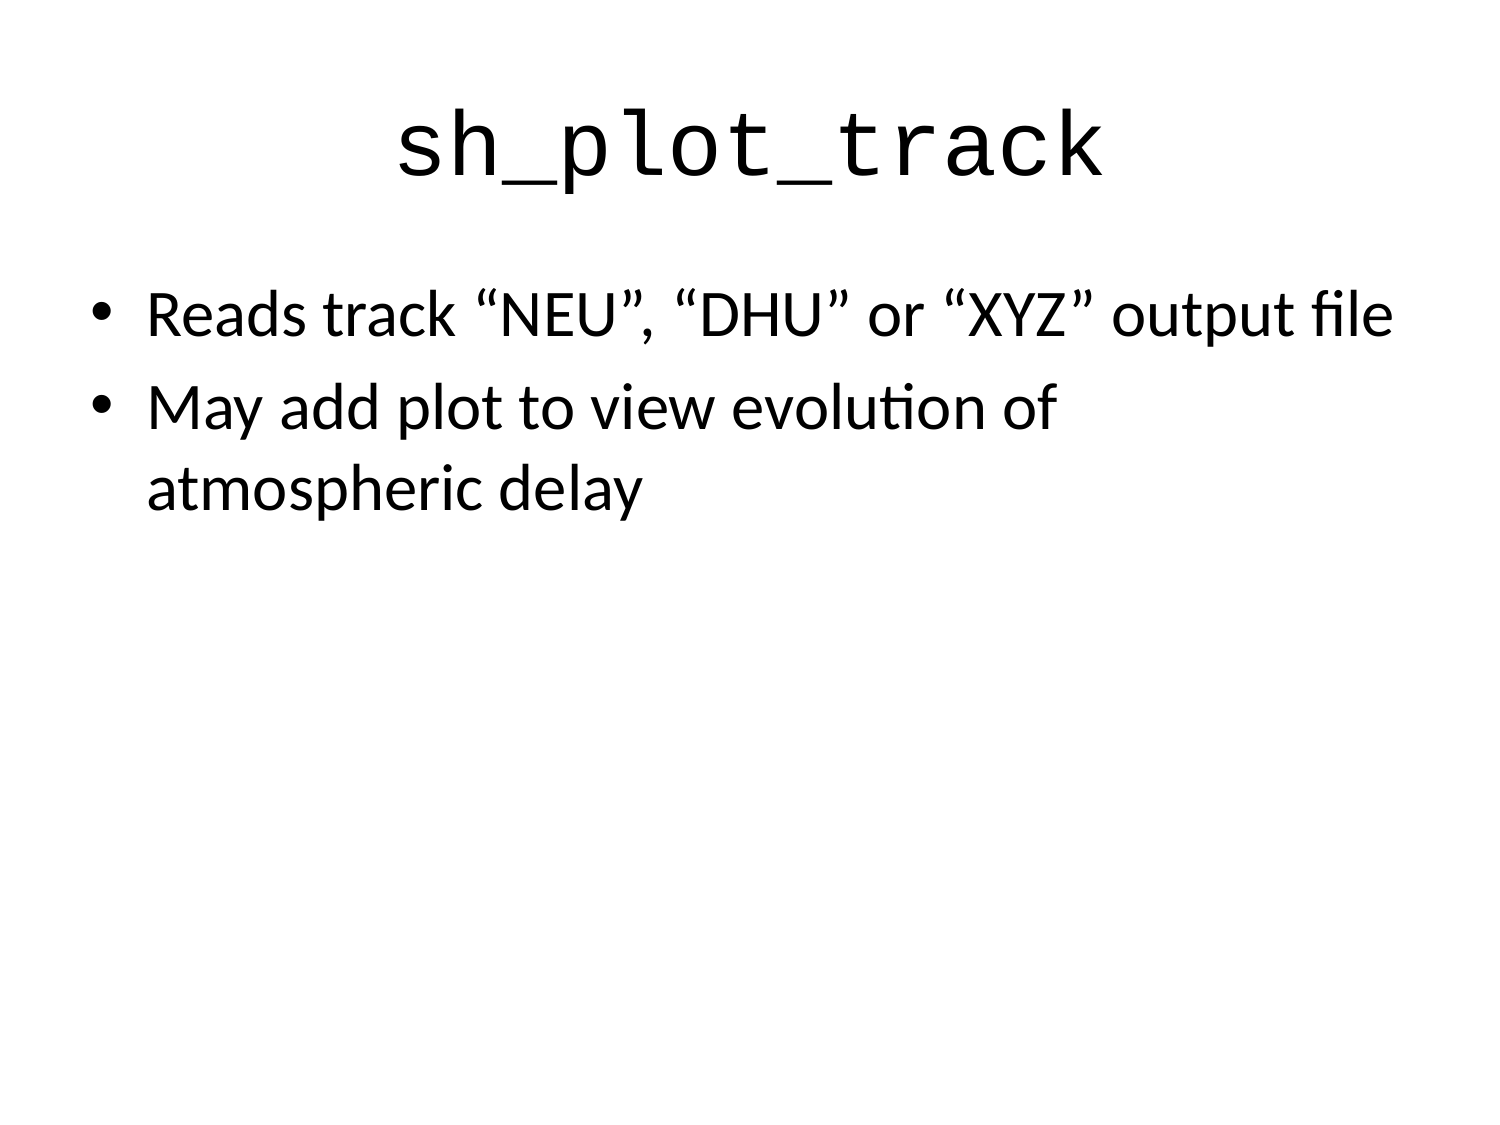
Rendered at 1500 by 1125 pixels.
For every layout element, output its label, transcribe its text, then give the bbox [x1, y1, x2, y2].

list Reads track “NEU”, “DHU” or “XYZ” output file May add plot to view evolution of atmospheric delay [75, 262, 1425, 1005]
title sh_plot_track [75, 45, 1425, 233]
